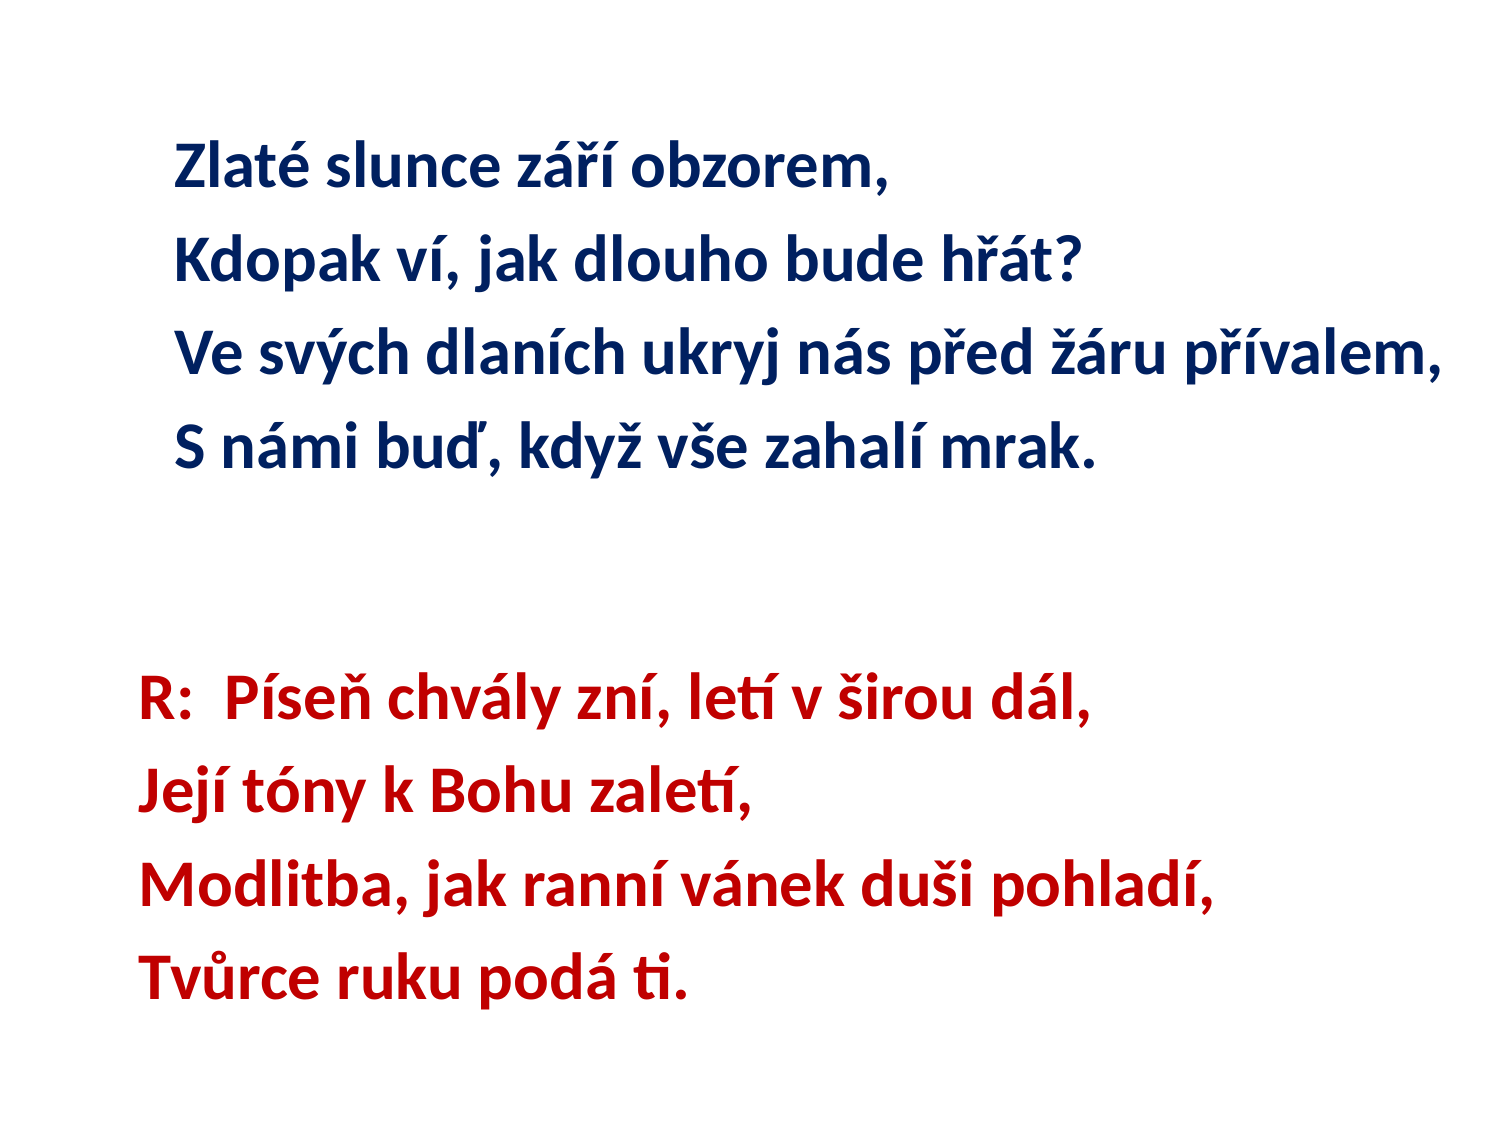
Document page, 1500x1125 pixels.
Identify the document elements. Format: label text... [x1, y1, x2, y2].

text_box Zlaté slunce září obzorem, Kdopak ví, jak dlouho bude hřát? Ve svých dlaních ukryj nás před žáru přívalem, S námi buď, když vše zahalí mrak. [159, 113, 1500, 539]
text_box R: Píseň chvály zní, letí v širou dál, Její tóny k Bohu zaletí, Modlitba, jak ranní vánek duši pohladí, Tvůrce ruku podá ti. [123, 645, 1412, 1071]
